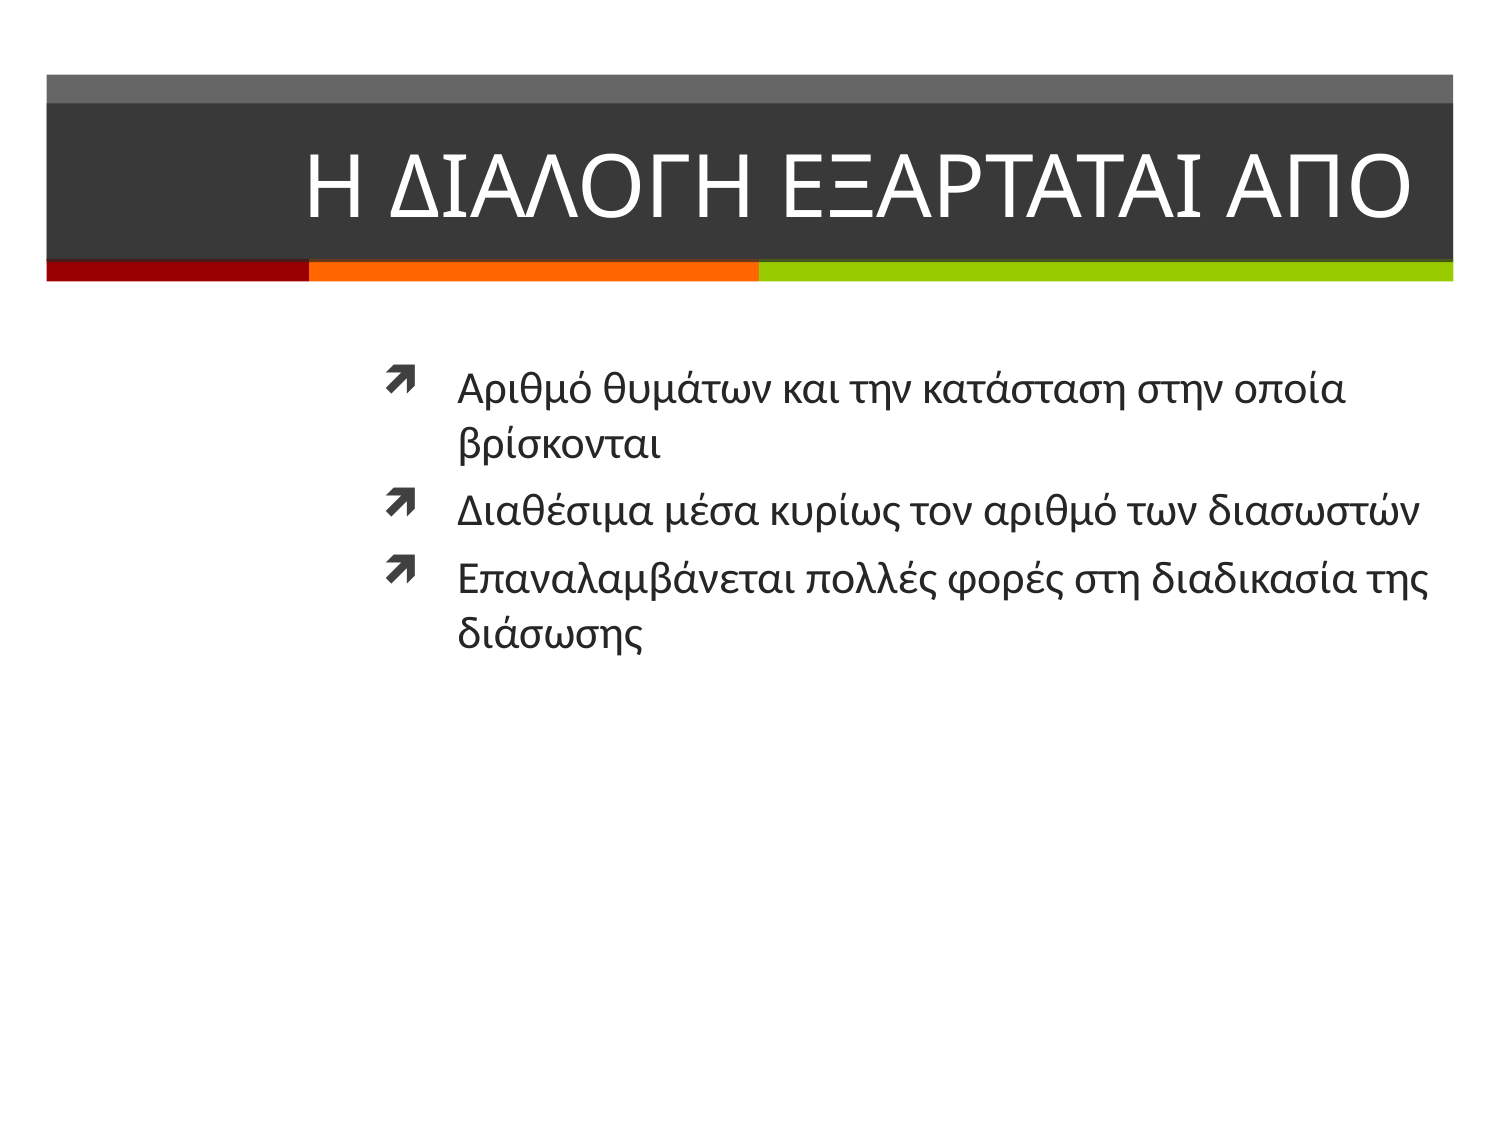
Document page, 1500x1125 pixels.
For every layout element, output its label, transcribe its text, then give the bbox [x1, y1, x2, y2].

list Αριθμό θυμάτων και την κατάσταση στην οποία βρίσκονται Διαθέσιμα μέσα κυρίως τον αριθμό των διασωστών Επαναλαμβάνεται πολλές φορές στη διαδικασία της διάσωσης [292, 350, 1454, 1005]
title Η ΔΙΑΛΟΓΗ ΕΞΑΡΤΑΤΑΙ ΑΠΟ [46, 103, 1454, 263]
